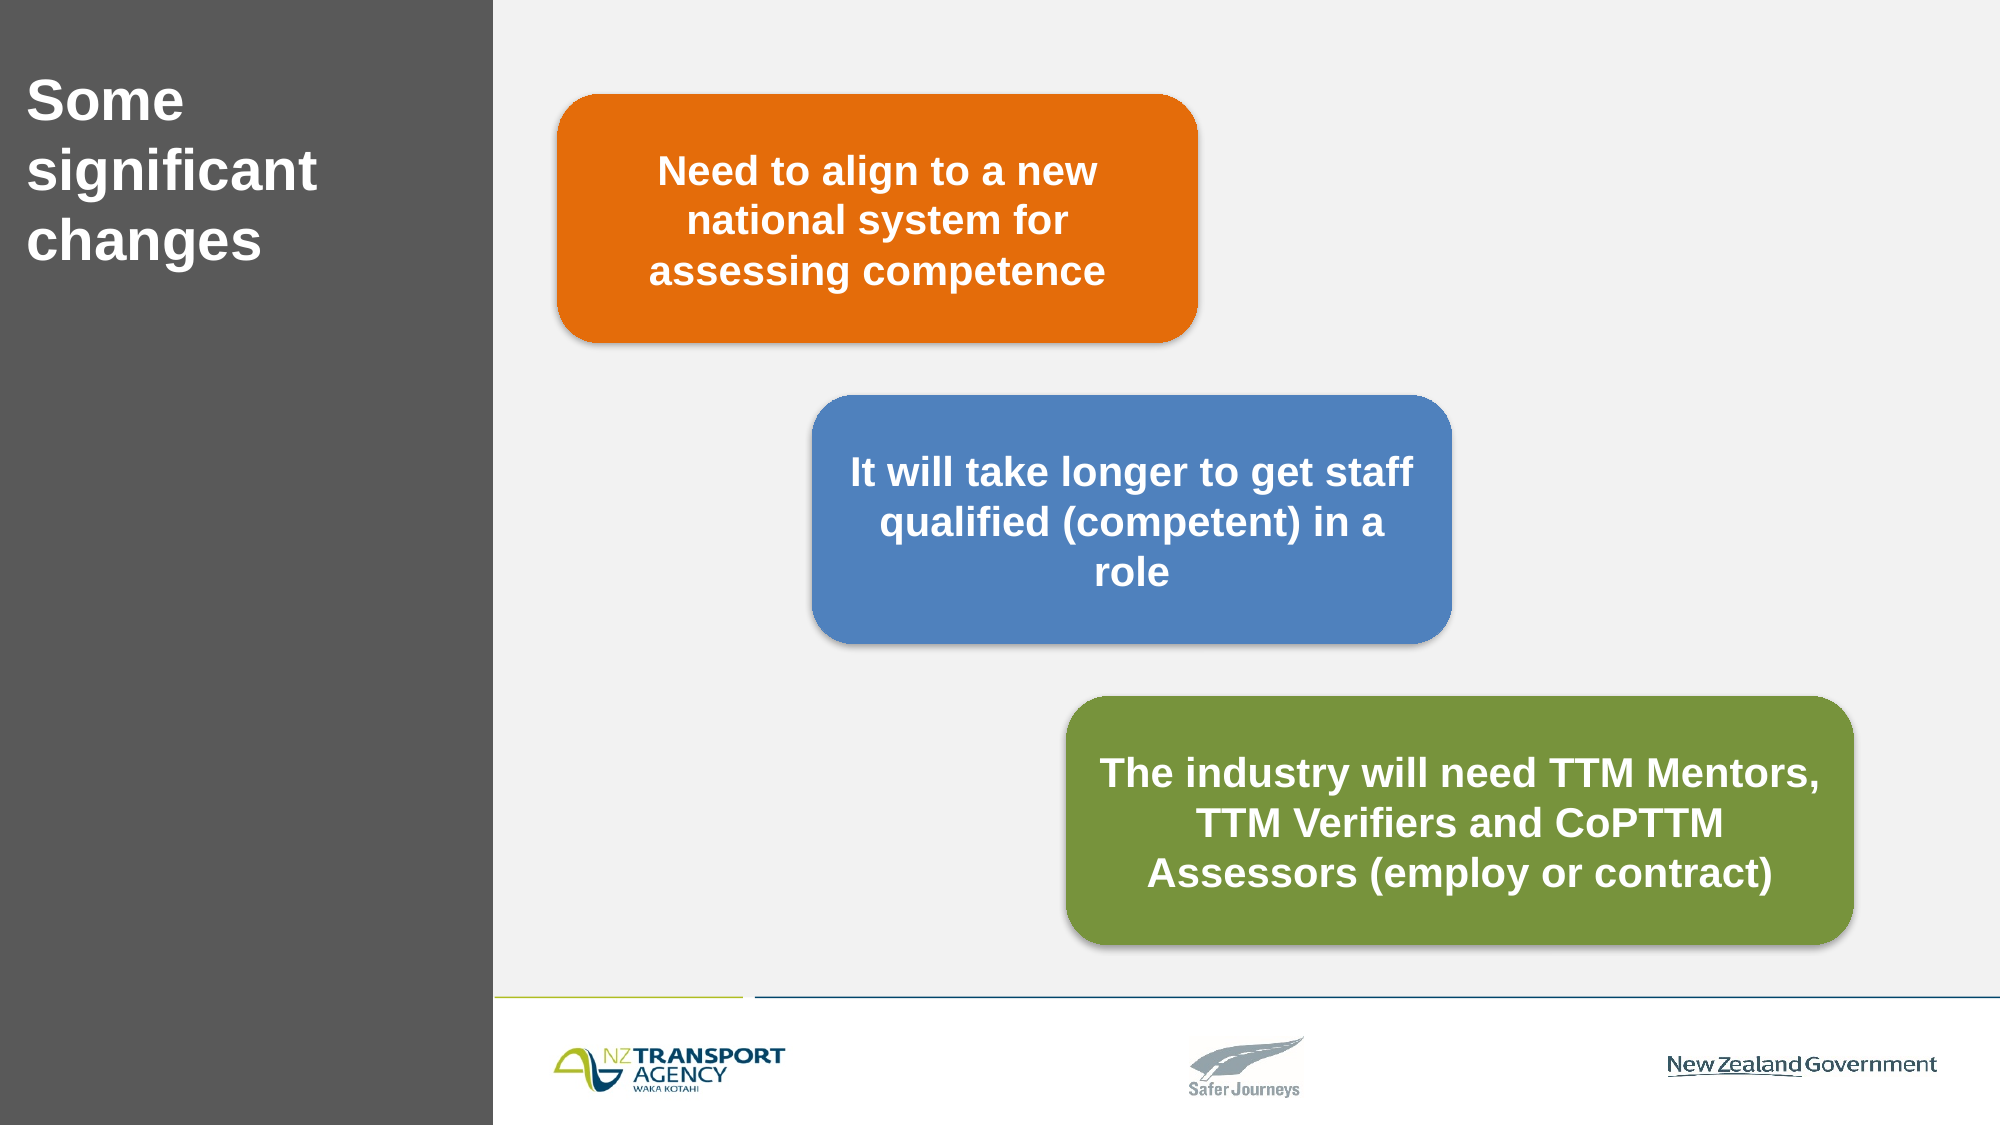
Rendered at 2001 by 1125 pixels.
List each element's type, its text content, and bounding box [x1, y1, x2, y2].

title Some significant changes [11, 54, 486, 1003]
text_box The industry will need TTM Mentors, TTM Verifiers and CoPTTM Assessors (employ or contract) [1066, 696, 1854, 945]
picture [1189, 1036, 1304, 1098]
text_box It will take longer to get staff qualified (competent) in a role [812, 395, 1452, 644]
text_box Need to align to a new national system for assessing competence [557, 94, 1198, 343]
picture [1668, 1056, 1937, 1077]
picture [536, 1033, 802, 1107]
